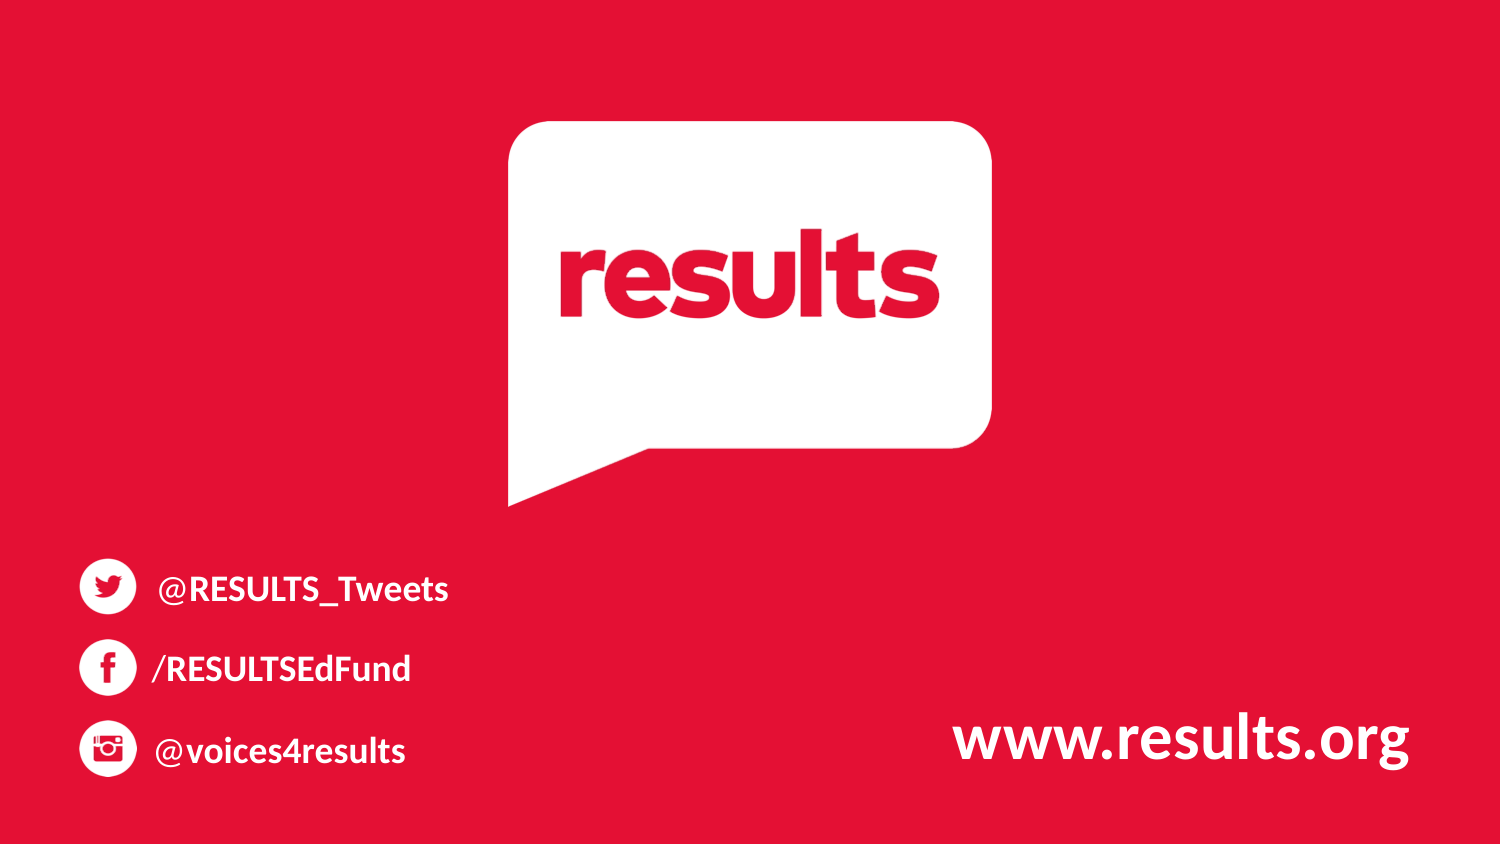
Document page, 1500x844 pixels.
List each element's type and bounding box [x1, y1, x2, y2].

picture [79, 639, 137, 696]
picture [79, 720, 137, 777]
picture [508, 121, 992, 507]
picture [79, 558, 137, 615]
